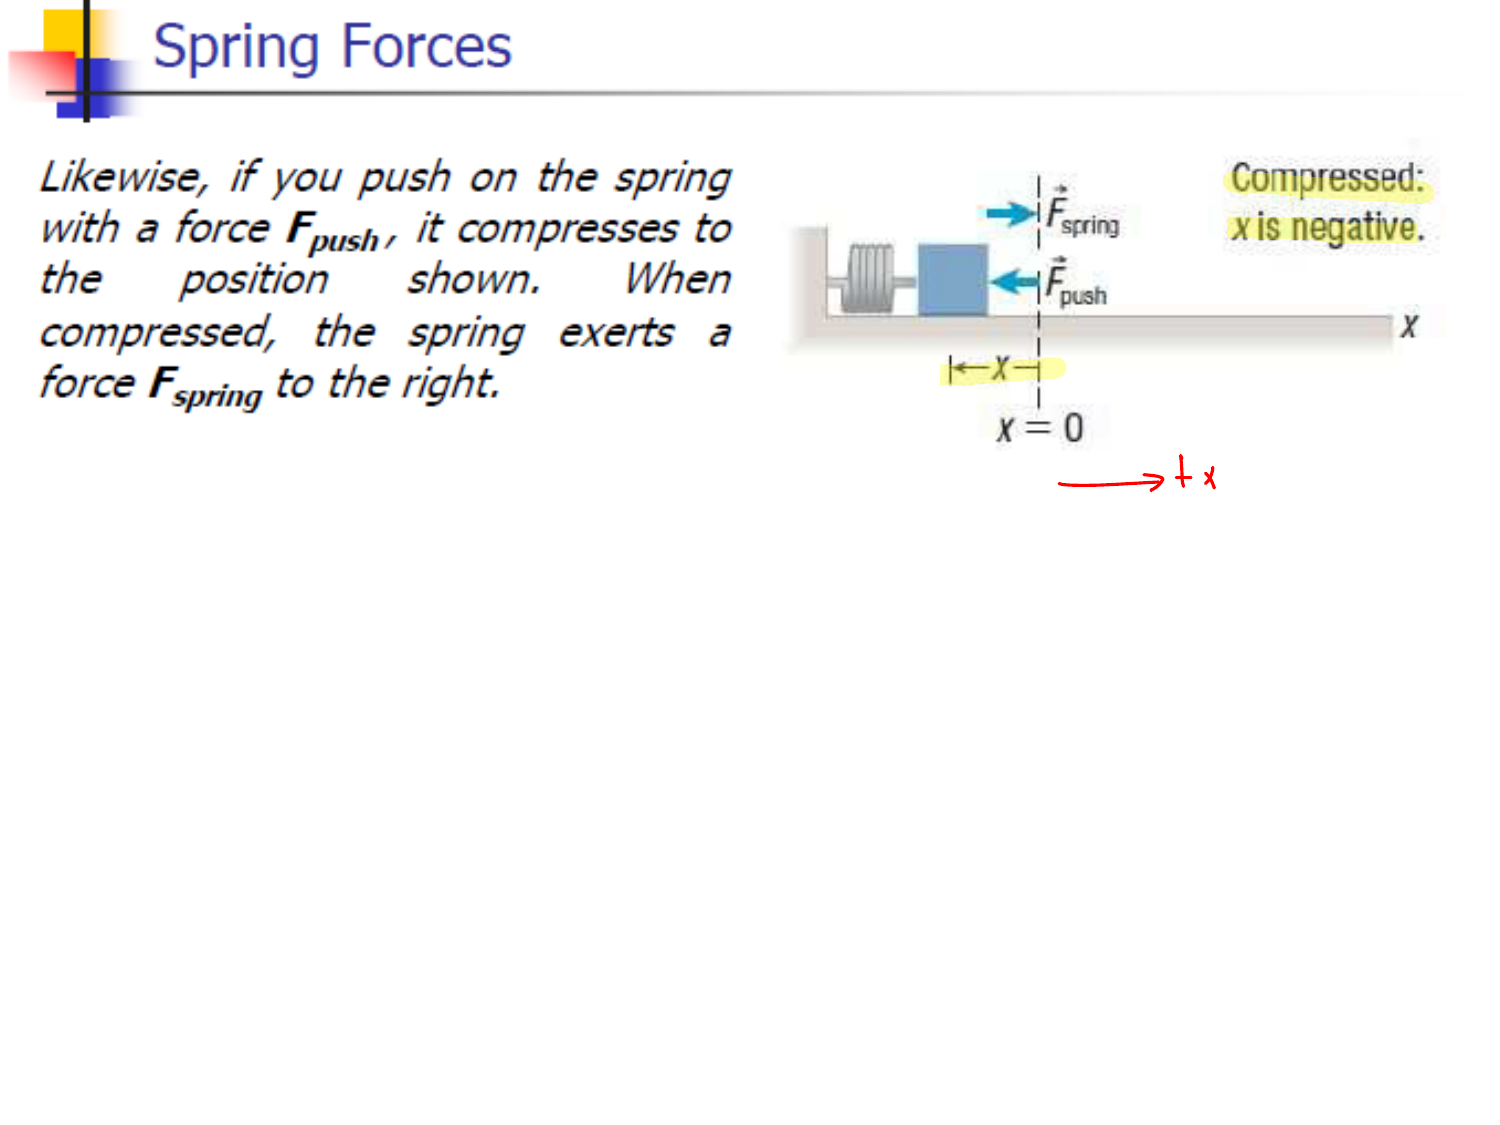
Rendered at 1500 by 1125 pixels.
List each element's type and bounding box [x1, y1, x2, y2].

picture [0, 0, 1500, 511]
